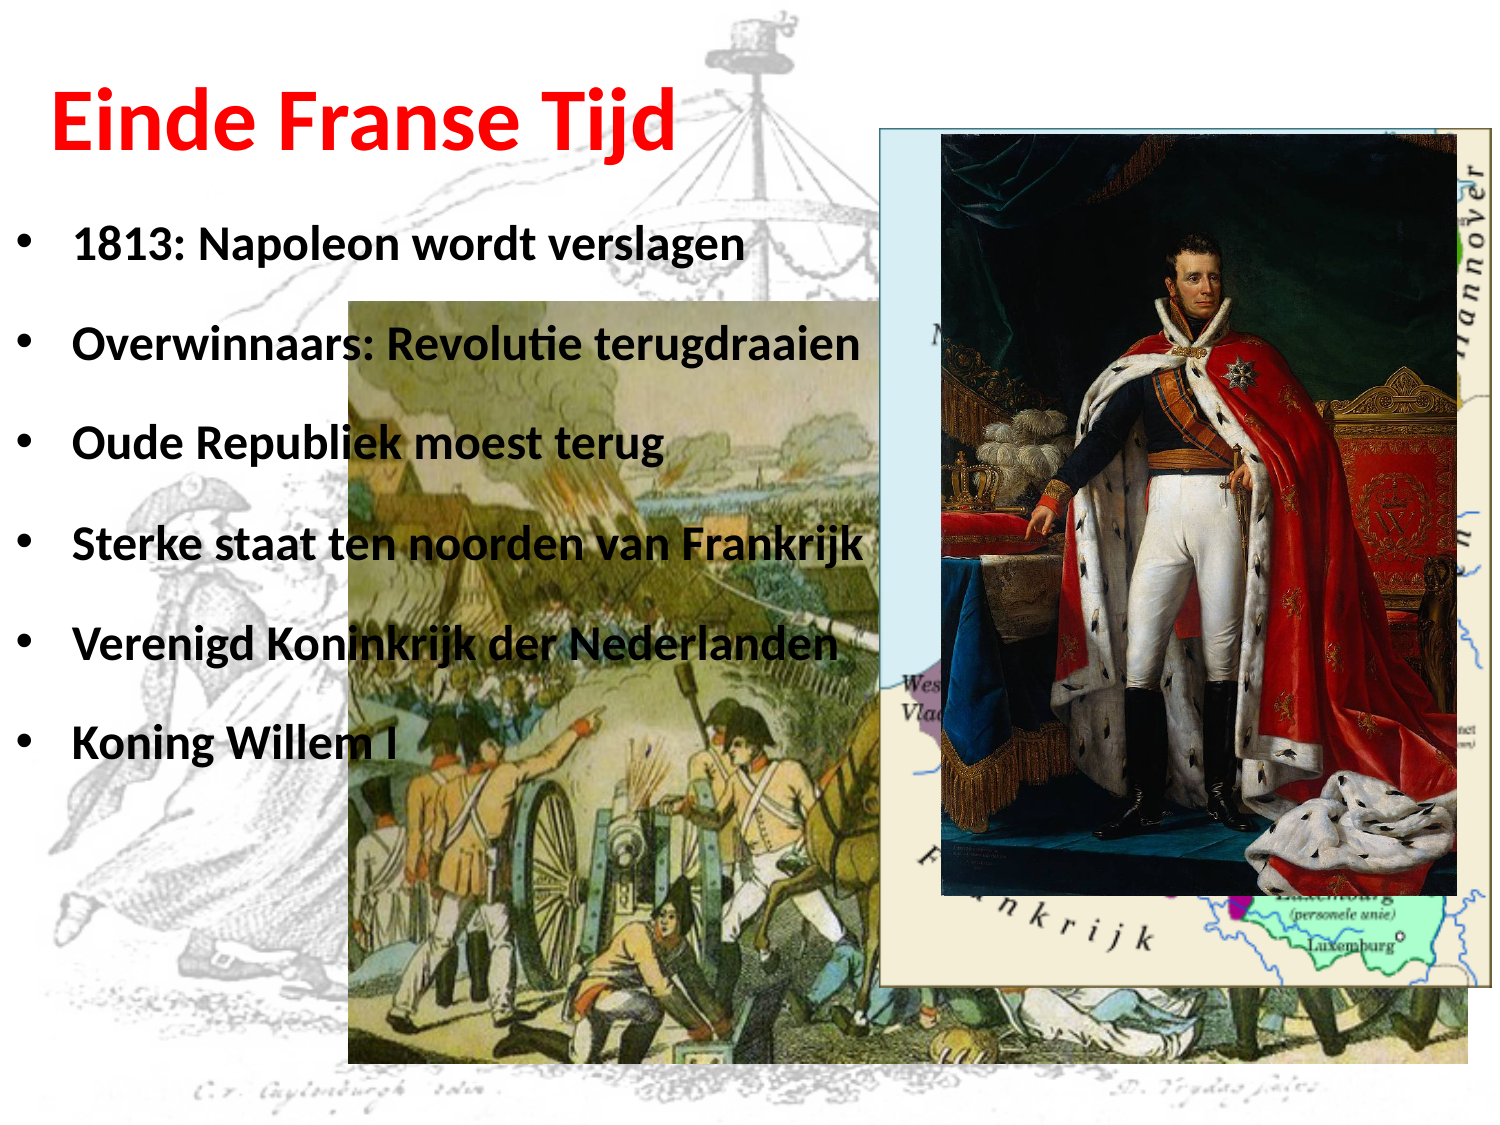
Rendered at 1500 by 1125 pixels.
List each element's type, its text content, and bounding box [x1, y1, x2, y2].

text_box 1813: Napoleon wordt verslagen Overwinnaars: Revolutie terugdraaien Oude Republiek moest terug Sterke staat ten noorden van Frankrijk Verenigd Koninkrijk der Nederlanden Koning Willem I [0, 172, 874, 1000]
text_box Einde Franse Tijd [36, 0, 987, 161]
picture [348, 128, 1493, 1065]
